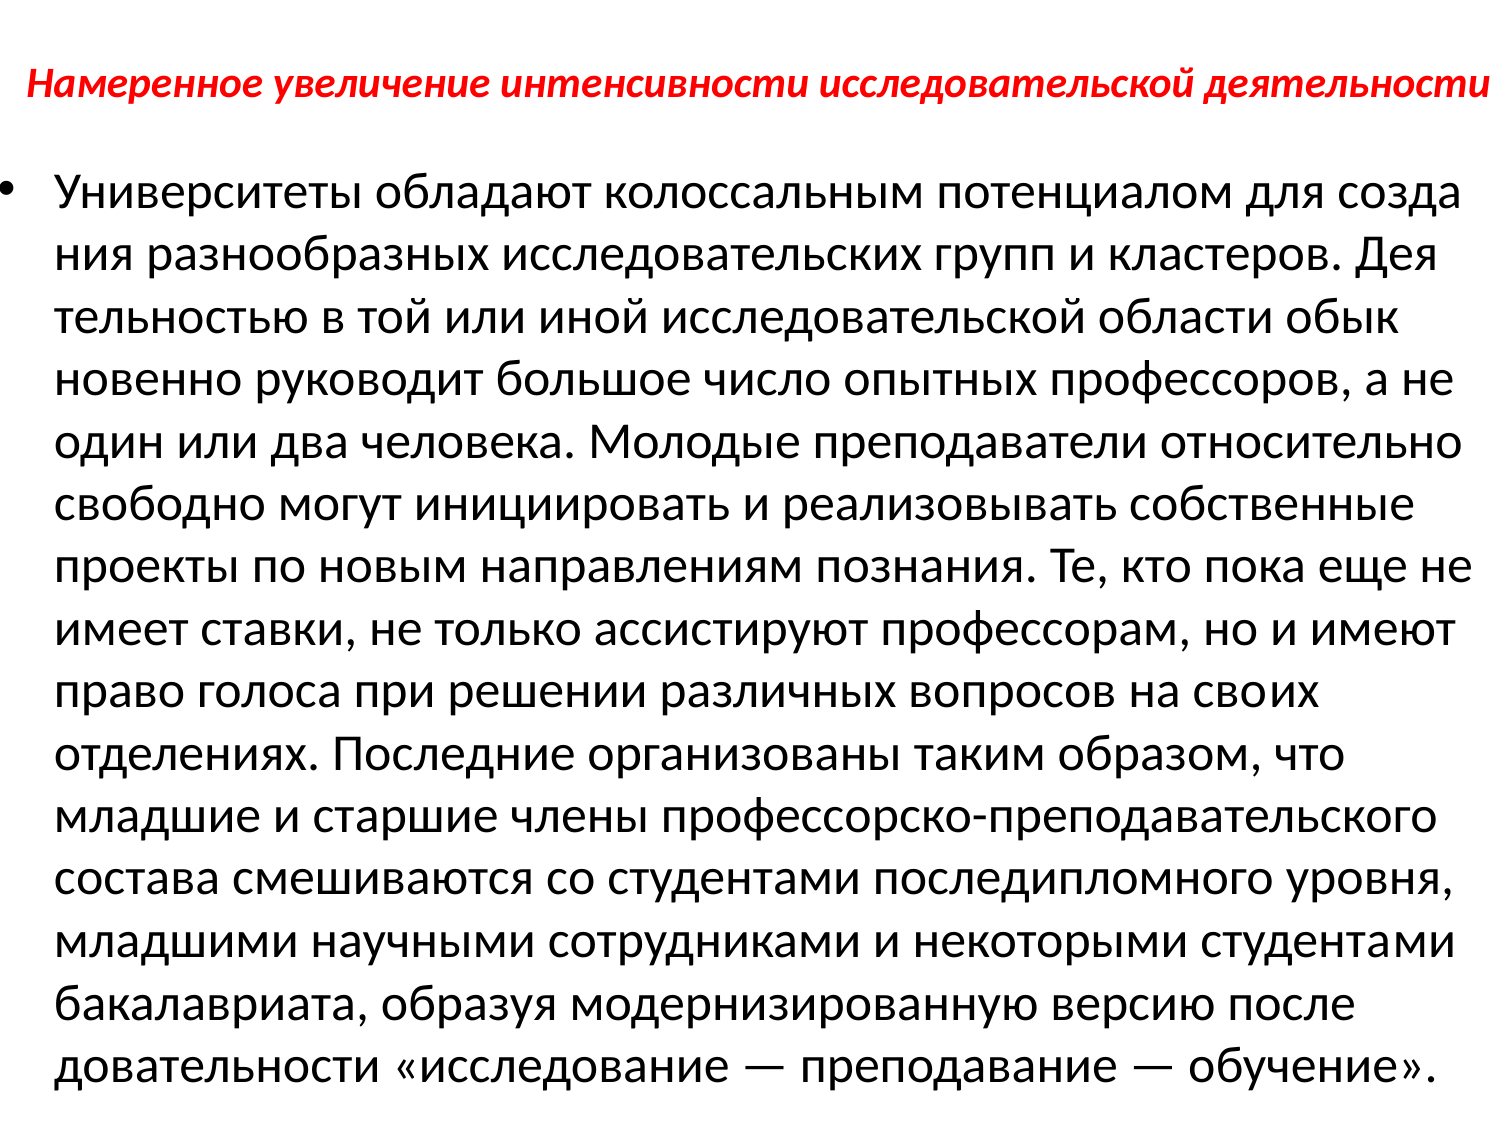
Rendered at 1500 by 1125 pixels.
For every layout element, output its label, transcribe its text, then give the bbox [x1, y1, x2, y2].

list Университеты обладают колоссальным потенциалом для созда­ния разнообразных исследовательских групп и кластеров. Дея­тельностью в той или иной исследовательской области обык­новенно руководит большое число опытных профессоров, а не один или два человека. Молодые преподаватели относительно свободно могут инициировать и реализовывать собственные проекты по новым направлениям познания. Те, кто пока еще не имеет ставки, не только ассистируют профессорам, но и имеют право голоса при решении различных вопросов на сво­их отделениях. Последние организованы таким образом, что младшие и старшие члены профессорско-преподавательского состава смешиваются со студентами последипломного уровня, младшими научными сотрудниками и некоторыми студента­ми бакалавриата, образуя модернизированную версию после­довательности «исследование — преподавание — обучение». [0, 148, 1500, 1125]
title Намеренное увеличение интенсивности исследовательской деятельности [0, 44, 1500, 148]
